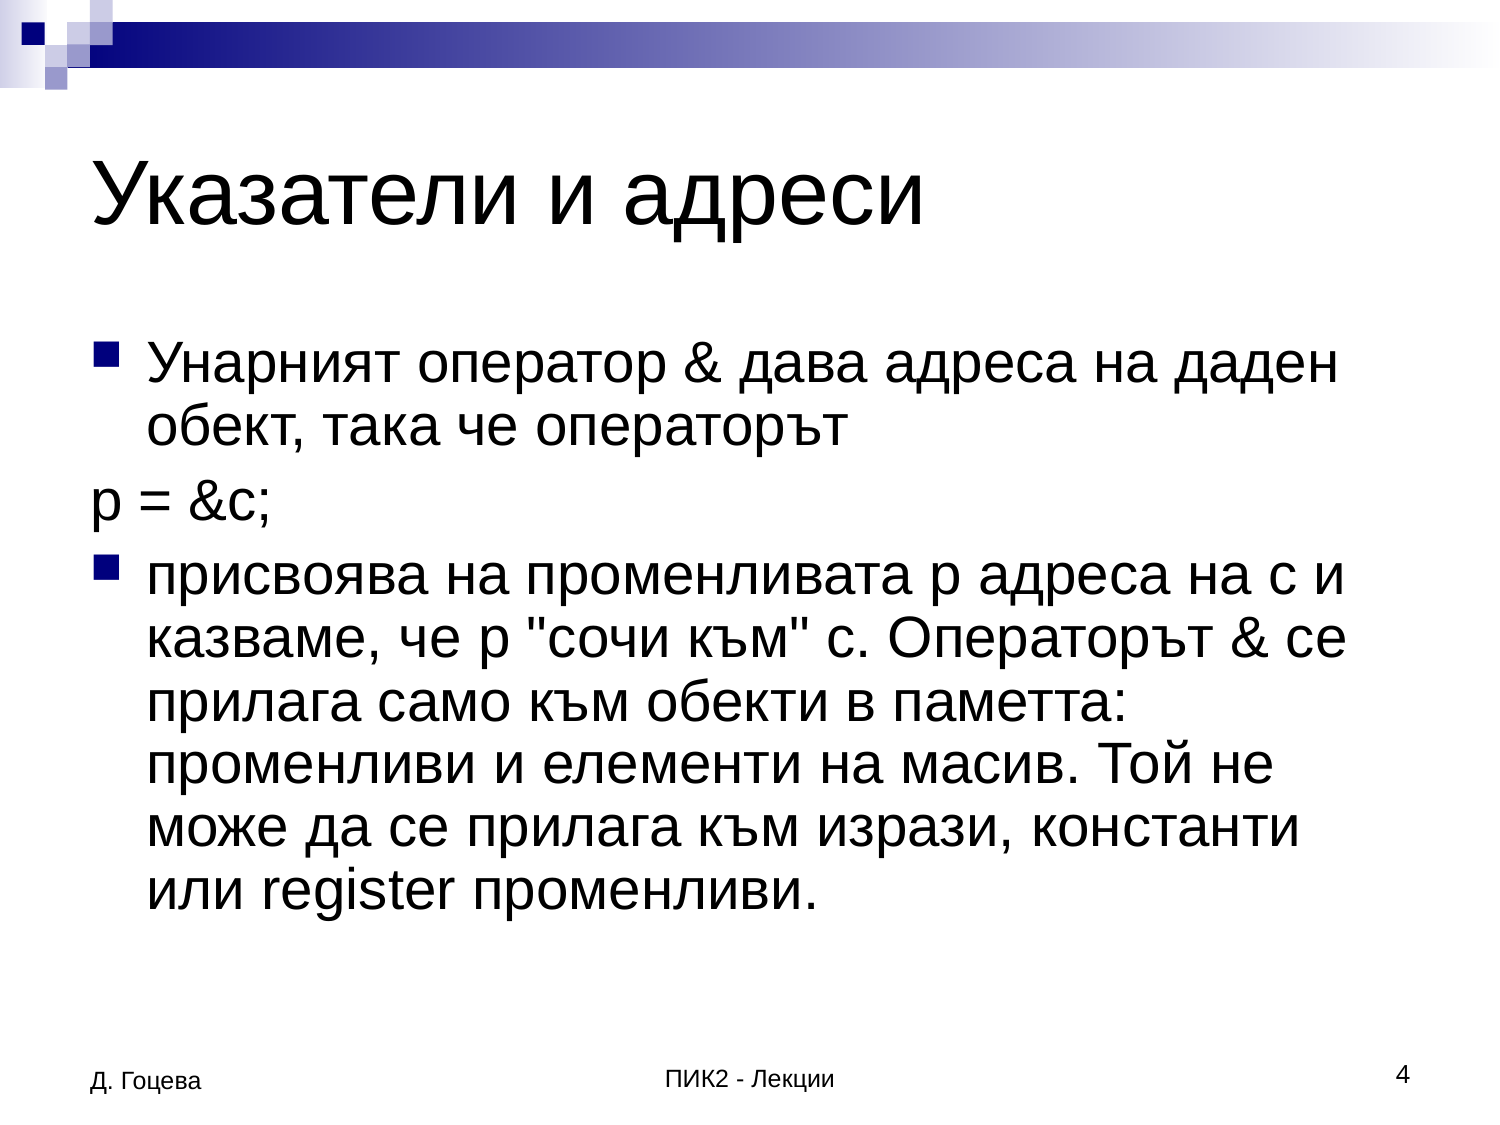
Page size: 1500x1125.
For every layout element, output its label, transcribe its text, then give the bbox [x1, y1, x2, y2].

title Указатели и адреси [75, 75, 1425, 300]
slide_number 4 [1074, 1025, 1425, 1100]
slide_number Д. Гоцева [75, 1024, 425, 1103]
footer ПИК2 - Лекции [512, 1025, 988, 1100]
list Унарният оператор & дава адреса на даден обект, така че операторът р = &с; присвоява на променливата р адреса на с и казваме, че р "сочи към" с. Операторът & се прилага само към обекти в паметта: променливи и елементи на масив. Той не може да се прилага към изрази, константи или register променливи. [75, 324, 1425, 963]
